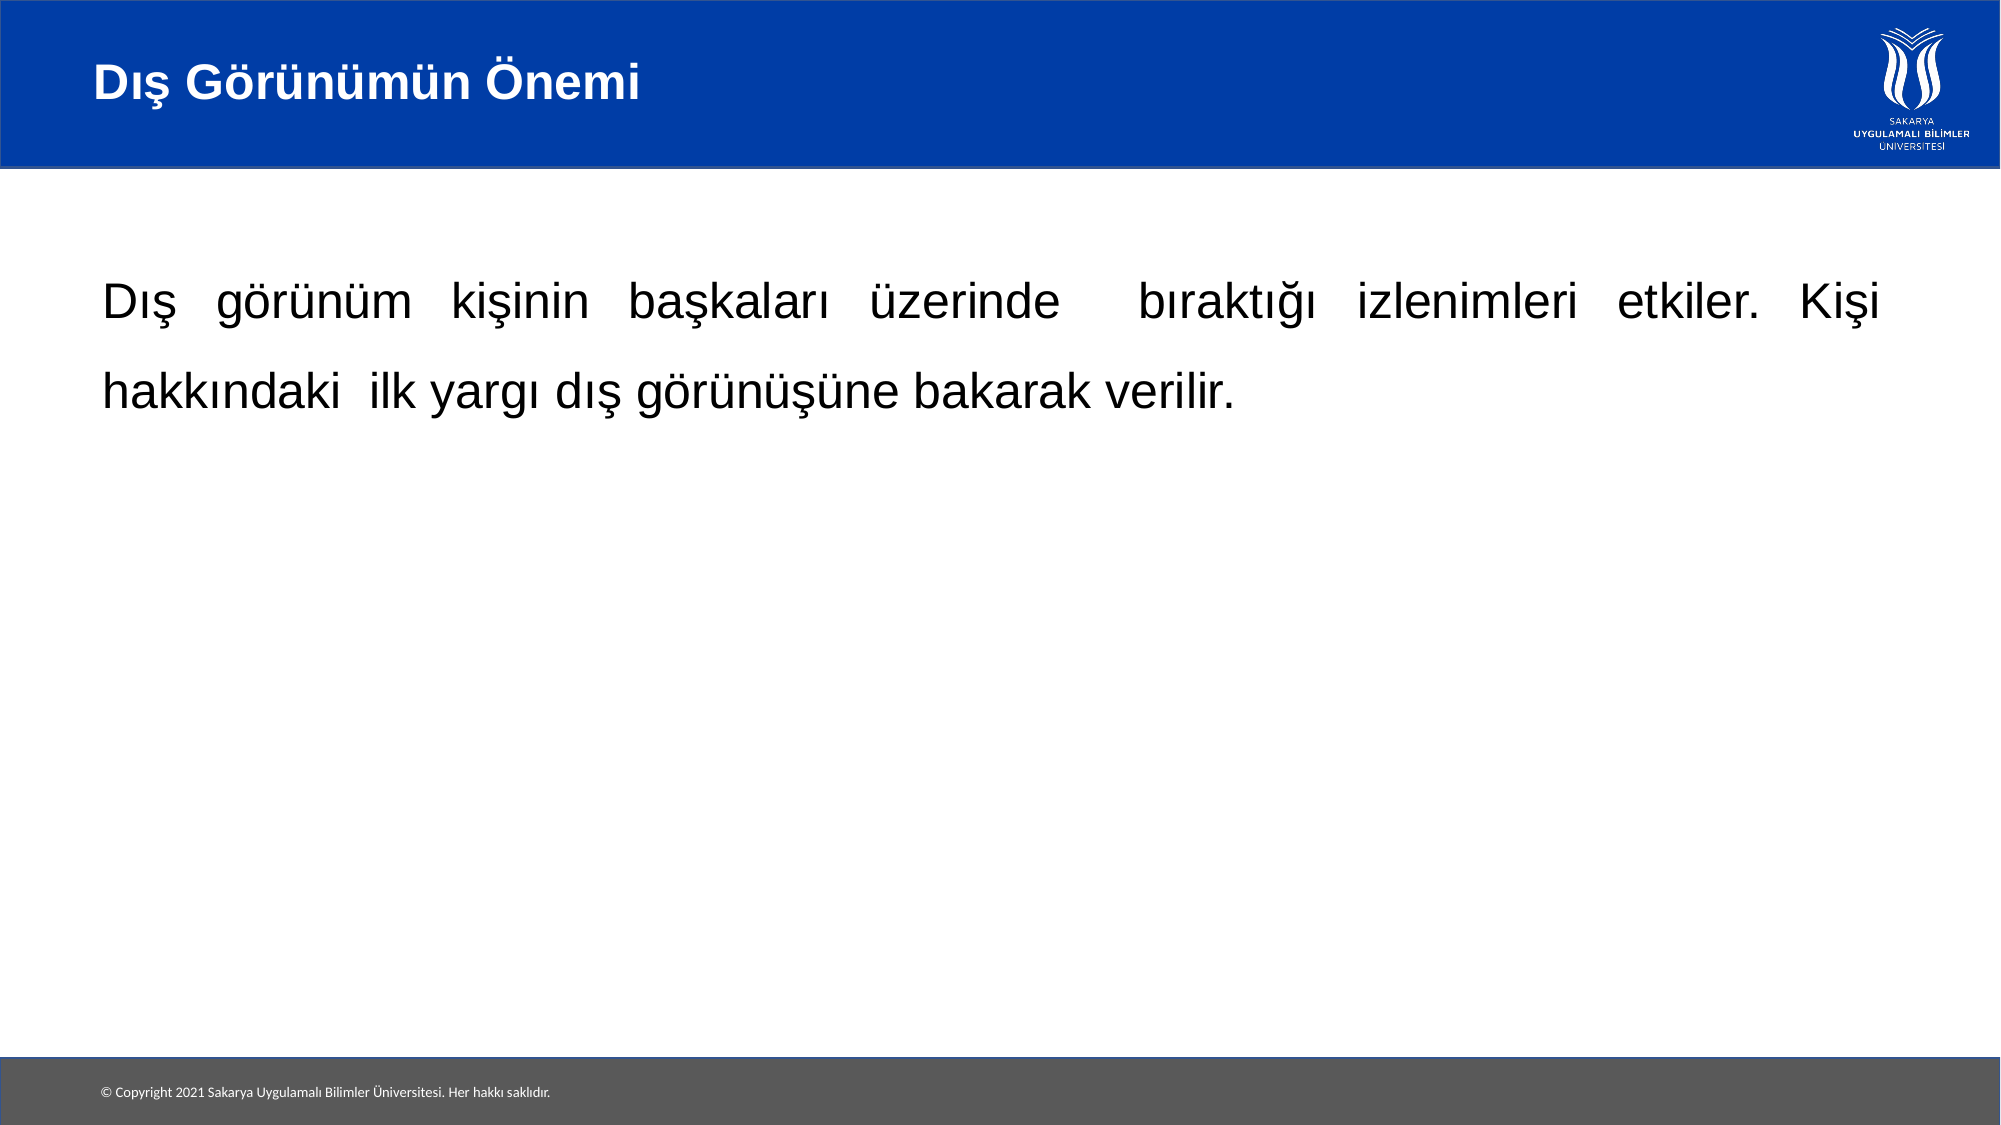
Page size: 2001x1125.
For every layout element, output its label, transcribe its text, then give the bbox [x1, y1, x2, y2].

text_box Dış görünüm kişinin başkaları üzerinde bıraktığı izlenimleri etkiler. Kişi hakkındaki ilk yargı dış görünüşüne bakarak verilir. [86, 231, 1897, 427]
title Dış Görünümün Önemi [78, 29, 1734, 139]
